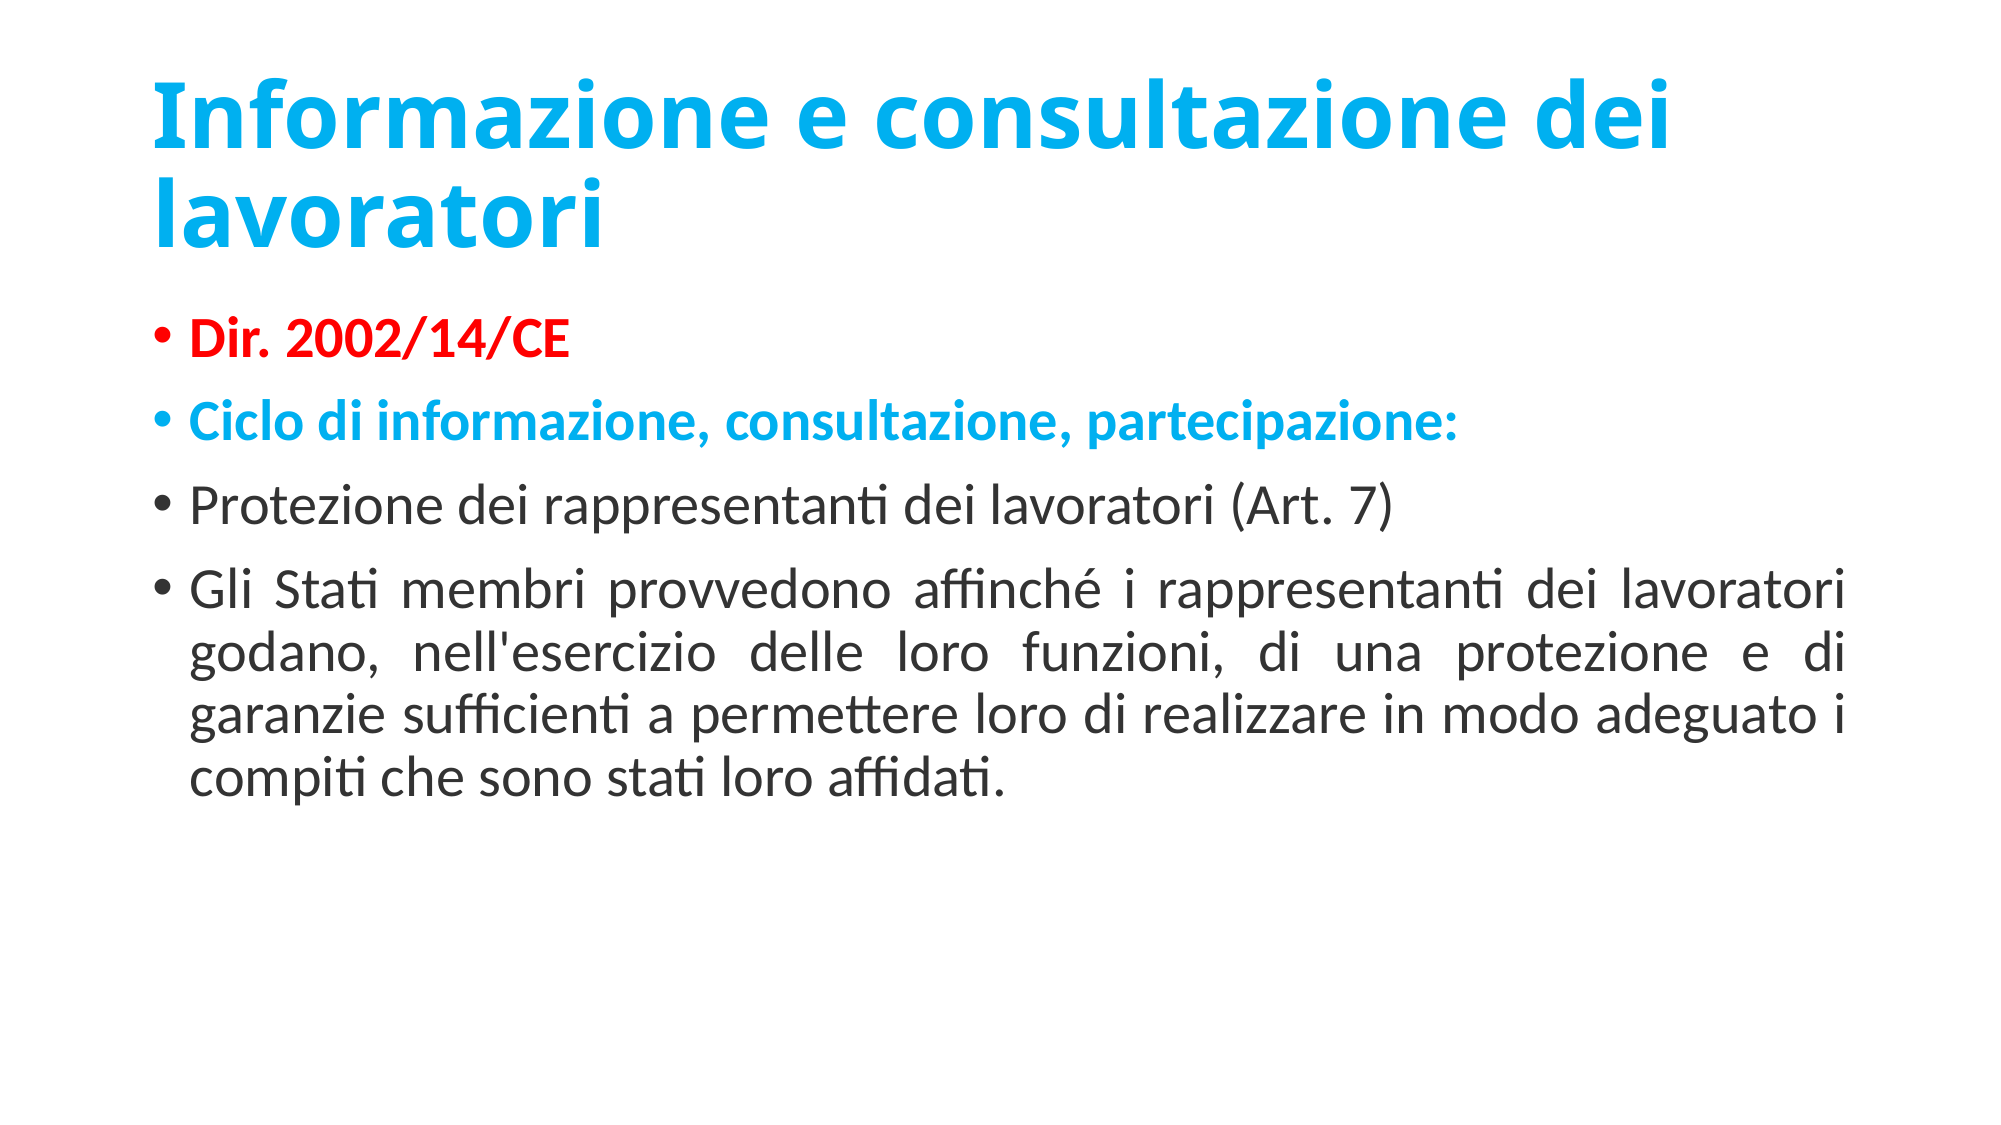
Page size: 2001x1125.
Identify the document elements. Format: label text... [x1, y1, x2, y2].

list Dir. 2002/14/CE Ciclo di informazione, consultazione, partecipazione: Protezione dei rappresentanti dei lavoratori (Art. 7) Gli Stati membri provvedono affinché i rappresentanti dei lavoratori godano, nell'esercizio delle loro funzioni, di una protezione e di garanzie sufficienti a permettere loro di realizzare in modo adeguato i compiti che sono stati loro affidati. [137, 299, 1863, 1066]
title Informazione e consultazione dei lavoratori [137, 59, 1863, 278]
